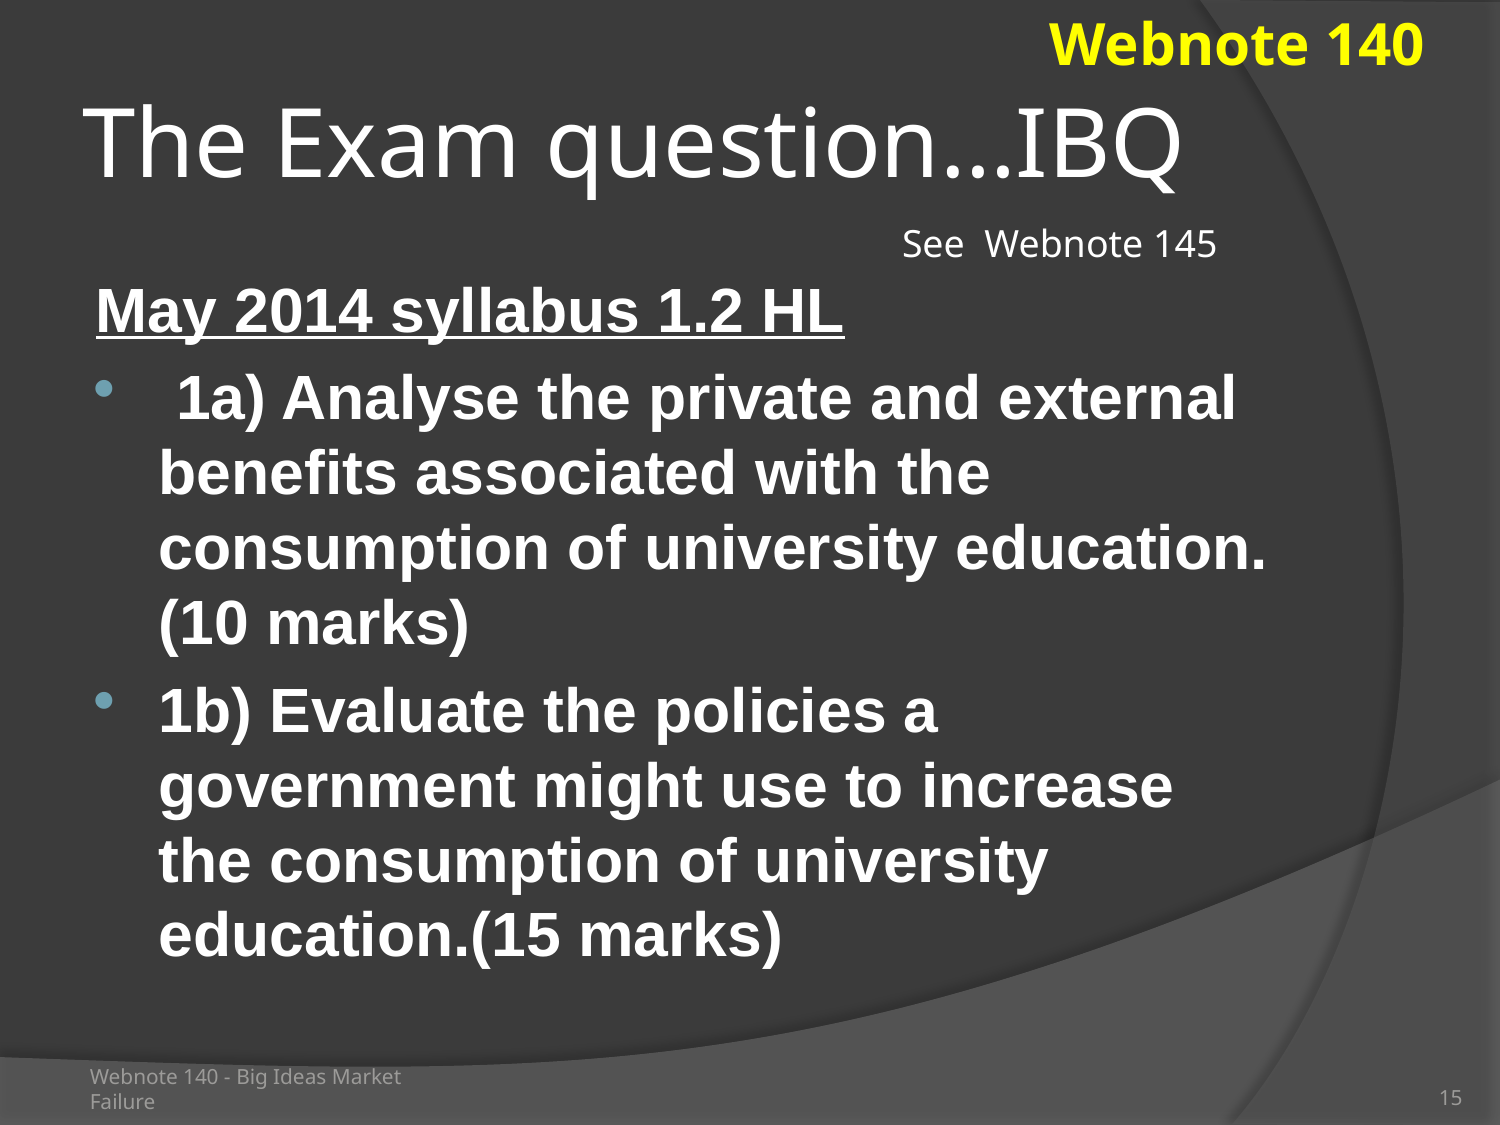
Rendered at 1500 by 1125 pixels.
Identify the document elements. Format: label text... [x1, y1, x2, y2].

list May 2014 syllabus 1.2 HL 1a) Analyse the private and external benefits associated with the consumption of university education. (10 marks) 1b) Evaluate the policies a government might use to increase the consumption of university education.(15 marks) [75, 262, 1300, 1005]
slide_number Webnote 140 - Big Ideas Market Failure [75, 1053, 425, 1114]
text_box Webnote 140 [1012, 0, 1463, 85]
slide_number 15 [1337, 1053, 1463, 1114]
text_box See Webnote 145 [887, 212, 1413, 273]
title The Exam question…IBQ [75, 45, 1300, 233]
